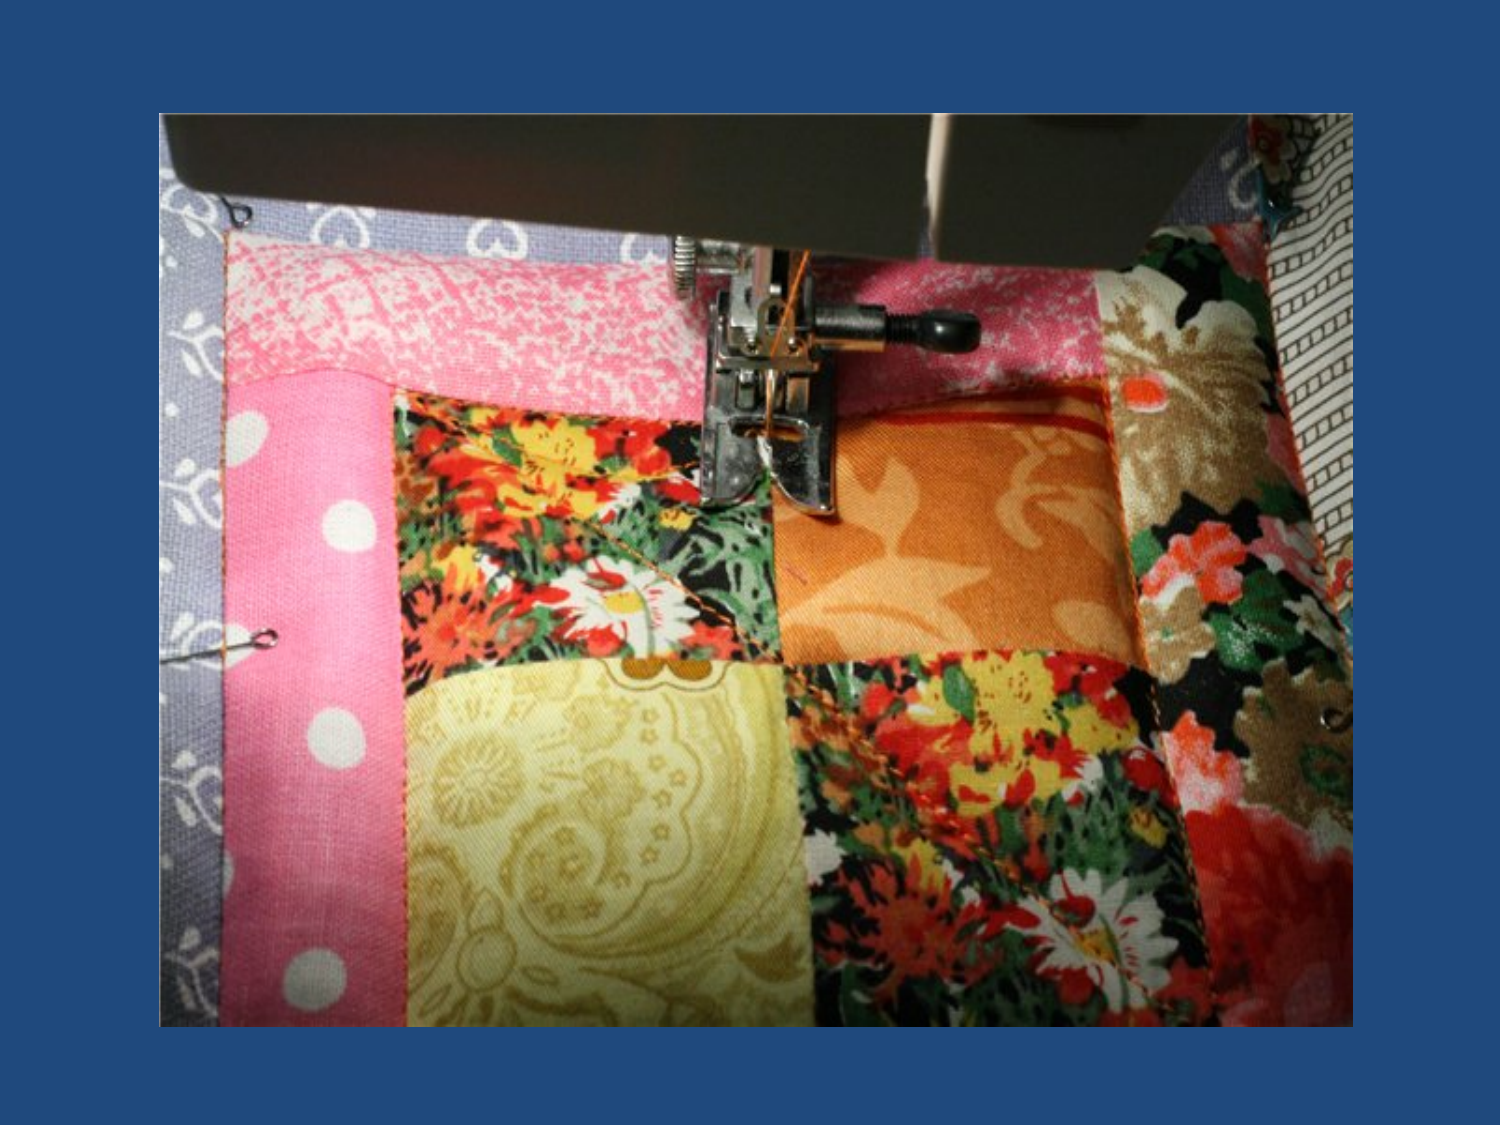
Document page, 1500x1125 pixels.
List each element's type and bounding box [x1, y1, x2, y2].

picture [159, 113, 1353, 1027]
